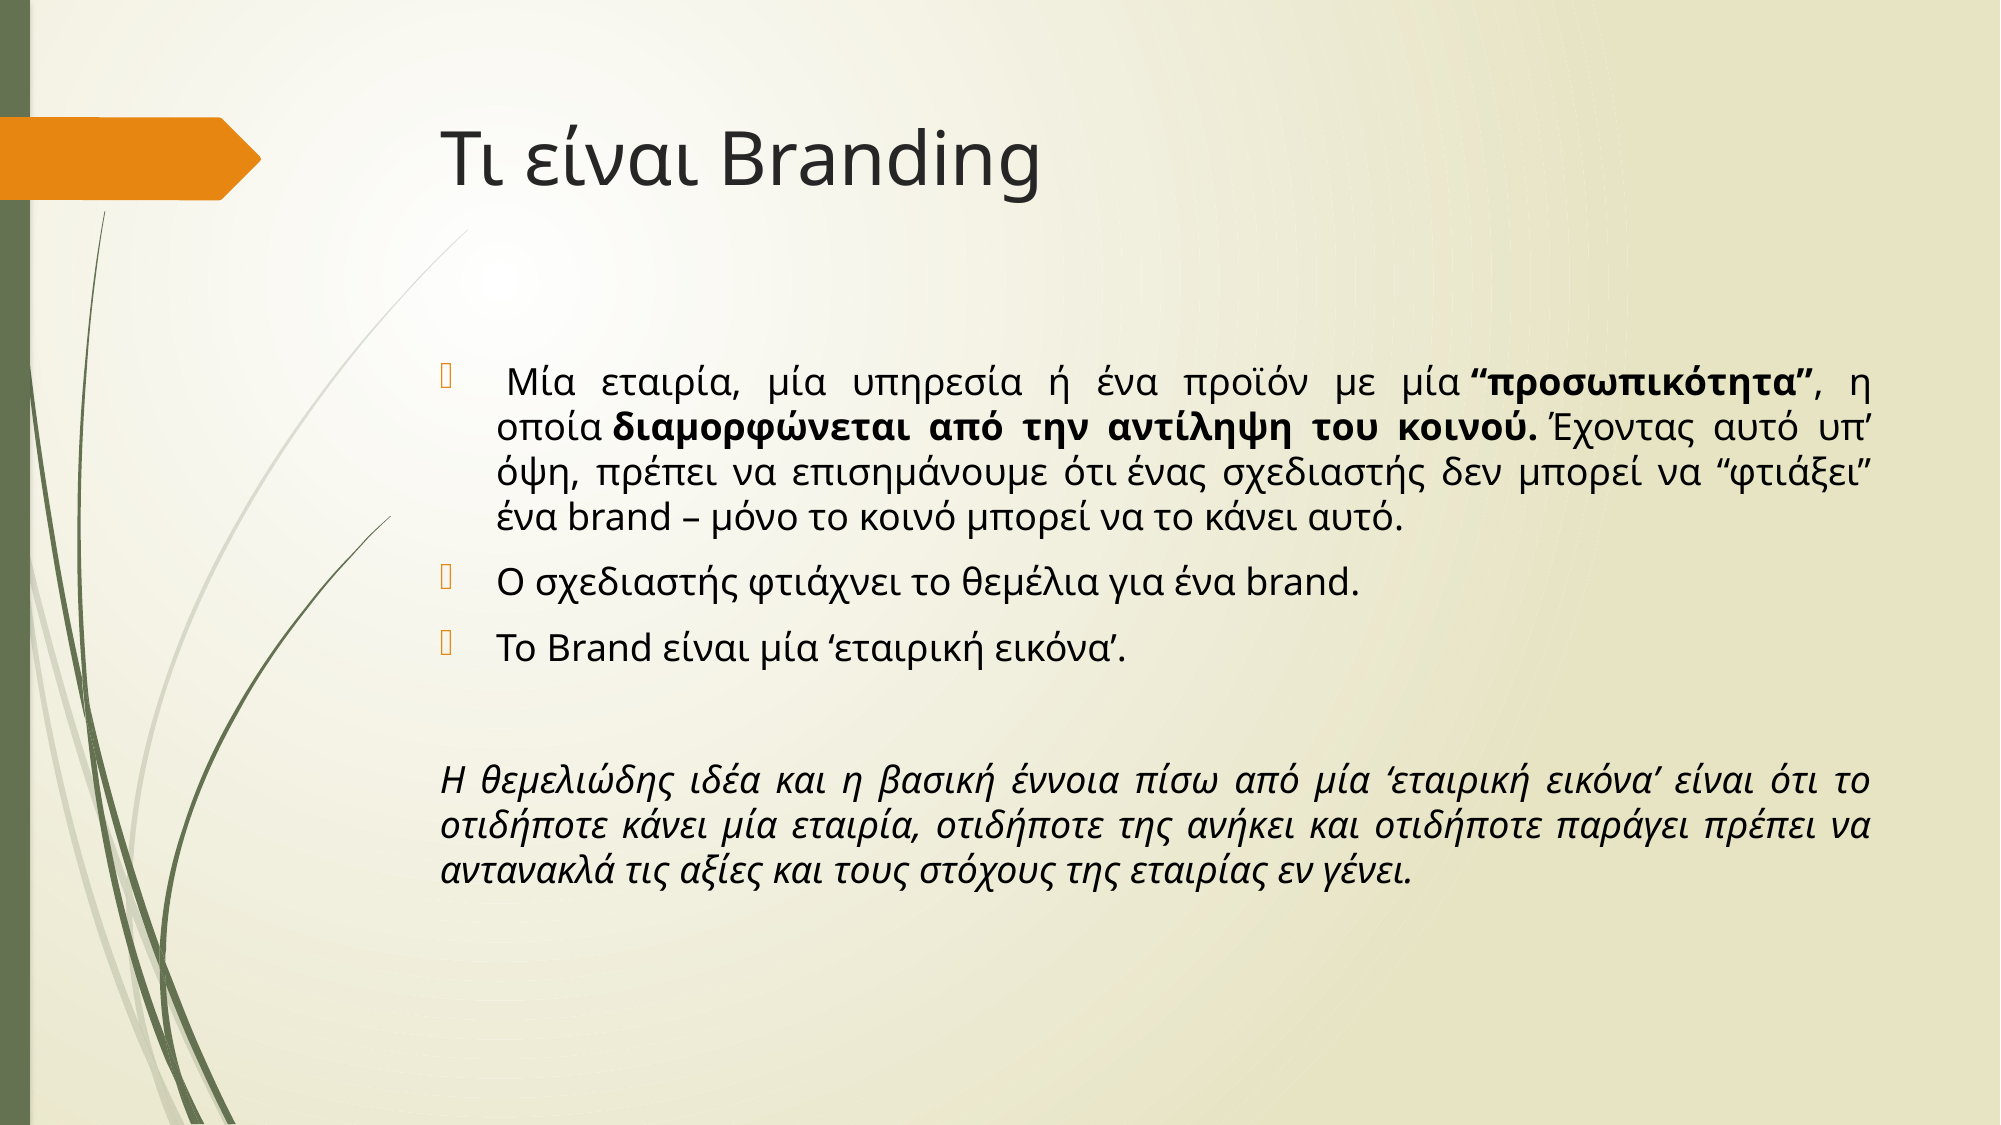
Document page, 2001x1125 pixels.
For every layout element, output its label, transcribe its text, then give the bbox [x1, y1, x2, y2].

list Mία εταιρία, μία υπηρεσία ή ένα προϊόν με μία “προσωπικότητα”, η οποία διαμορφώνεται από την αντίληψη του κοινού. Έχοντας αυτό υπ’ όψη, πρέπει να επισημάνουμε ότι ένας σχεδιαστής δεν μπορεί να “φτιάξει” ένα brand – μόνο το κοινό μπορεί να το κάνει αυτό. Ο σχεδιαστής φτιάχνει το θεμέλια για ένα brand. Το Βrand είναι μία ‘εταιρική εικόνα’. Η θεμελιώδης ιδέα και η βασική έννοια πίσω από μία ‘εταιρική εικόνα’ είναι ότι το οτιδήποτε κάνει μία εταιρία, οτιδήποτε της ανήκει και οτιδήποτε παράγει πρέπει να αντανακλά τις αξίες και τους στόχους της εταιρίας εν γένει. [424, 350, 1888, 970]
title Τι είναι Branding [425, 102, 1888, 313]
